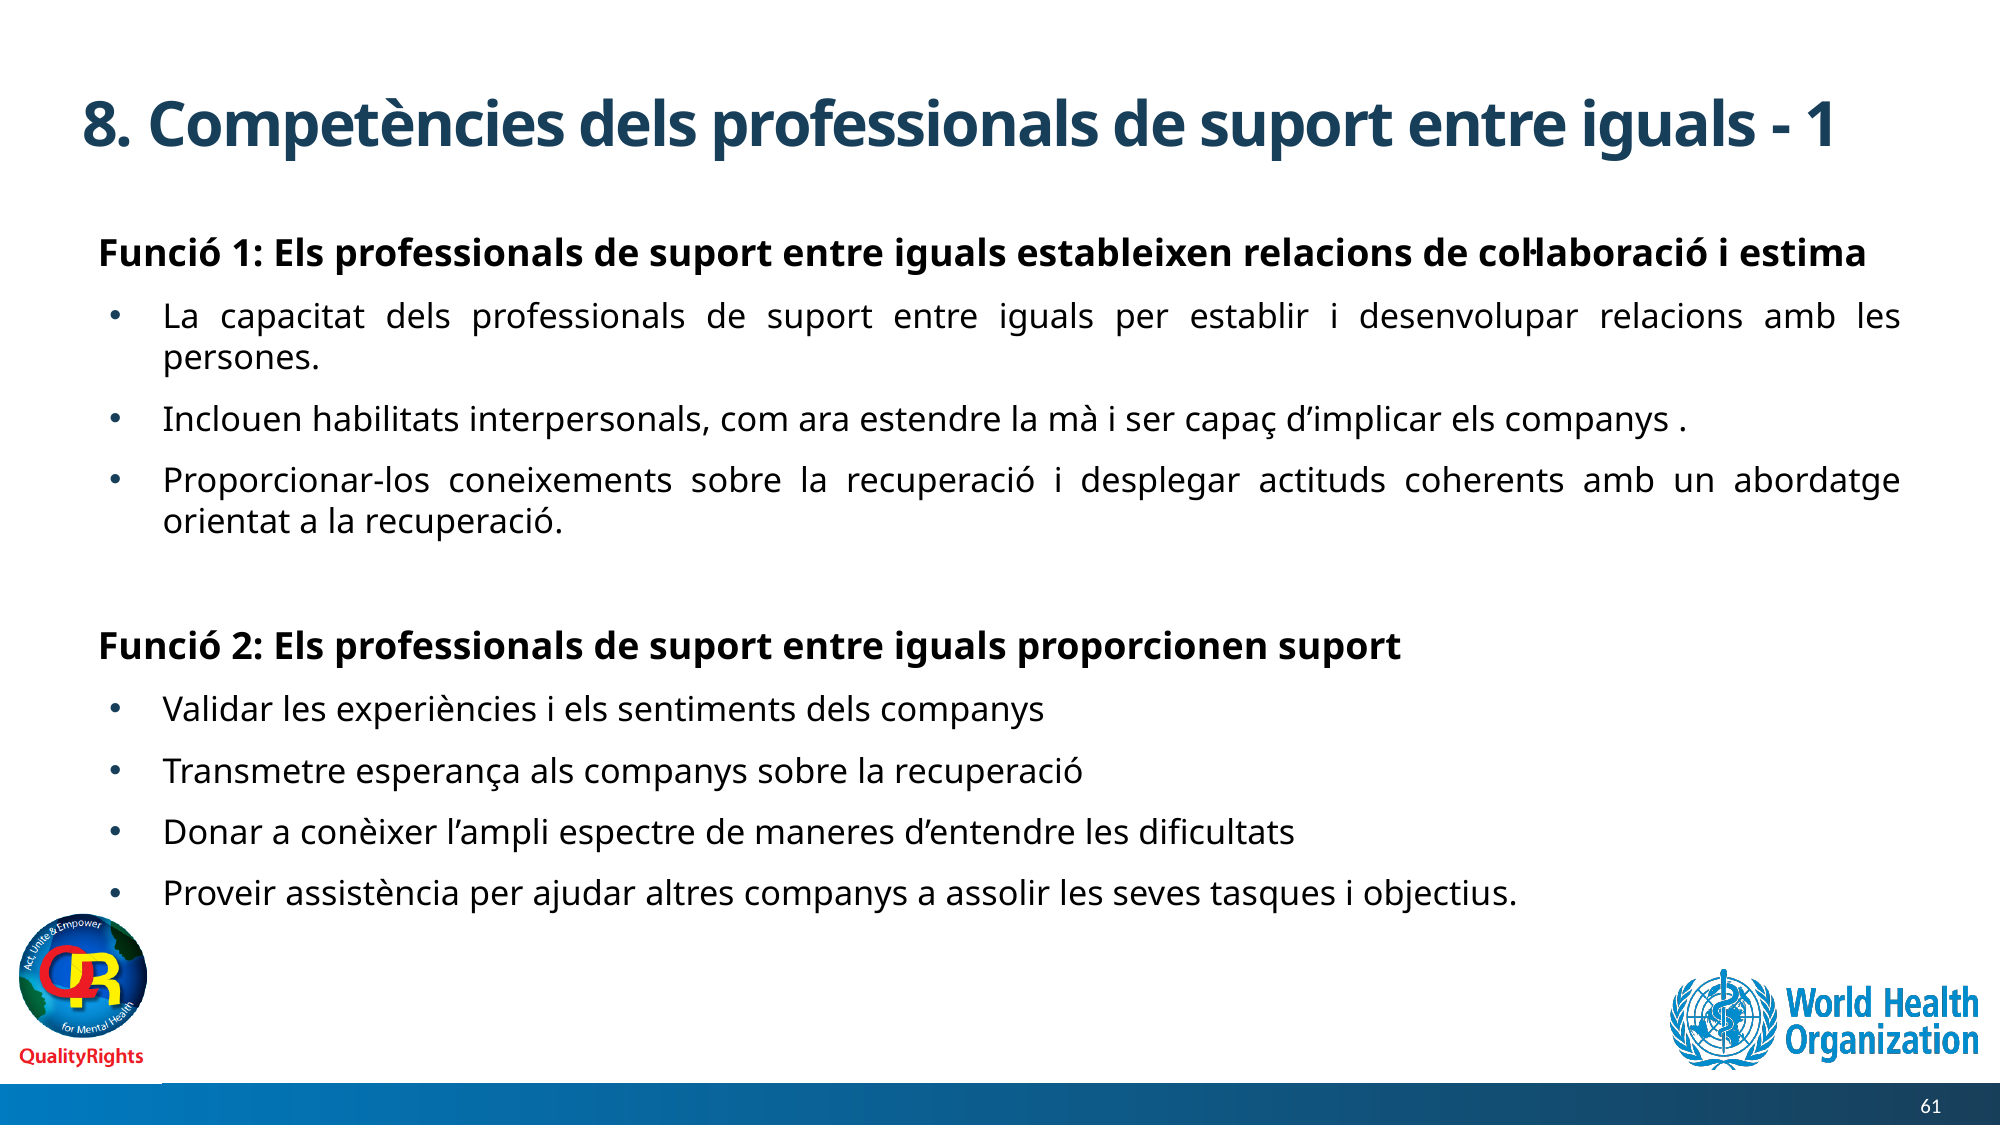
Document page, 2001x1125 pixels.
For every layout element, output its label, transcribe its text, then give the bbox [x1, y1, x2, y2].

picture [1747, 1019, 1758, 1041]
picture [1758, 1004, 1765, 1035]
picture [1742, 1019, 1751, 1034]
picture [1706, 1038, 1722, 1046]
picture [1704, 1004, 1712, 1015]
picture [1727, 969, 1978, 1070]
picture [1689, 993, 1706, 1016]
picture [1701, 1042, 1722, 1054]
picture [1958, 1000, 1962, 1012]
picture [1711, 1031, 1722, 1038]
picture [1670, 969, 1721, 1047]
picture [1738, 1019, 1744, 1030]
picture [1704, 1019, 1711, 1031]
picture [0, 896, 162, 1084]
picture [1744, 1003, 1751, 1016]
picture [1701, 979, 1721, 992]
picture [1711, 995, 1721, 1004]
list Funció 1: Els professionals de suport entre iguals estableixen relacions de col·laboració i estima La capacitat dels professionals de suport entre iguals per establir i desenvolupar relacions amb les persones. Inclouen habilitats interpersonals, com ara estendre la mà i ser capaç d’implicar els companys . Proporcionar-los coneixements sobre la recuperació i desplegar actituds coherents amb un abordatge orientat a la recuperació. Funció 2: Els professionals de suport entre iguals proporcionen suport Validar les experiències i els sentiments dels companys Transmetre esperança als companys sobre la recuperació Donar a conèixer l’ampli espectre de maneres d’entendre les dificultats Proveir assistència per ajudar altres companys a assolir les seves tasques i objectius. [83, 221, 1917, 960]
title 8. Competències dels professionals de suport entre iguals - 1 [67, 83, 2000, 154]
picture [1698, 1047, 1750, 1060]
picture [1727, 980, 1742, 987]
picture [1747, 992, 1758, 1016]
picture [1692, 1031, 1700, 1042]
picture [1716, 1064, 1731, 1070]
picture [1670, 1030, 1715, 1070]
picture [1725, 1042, 1747, 1054]
